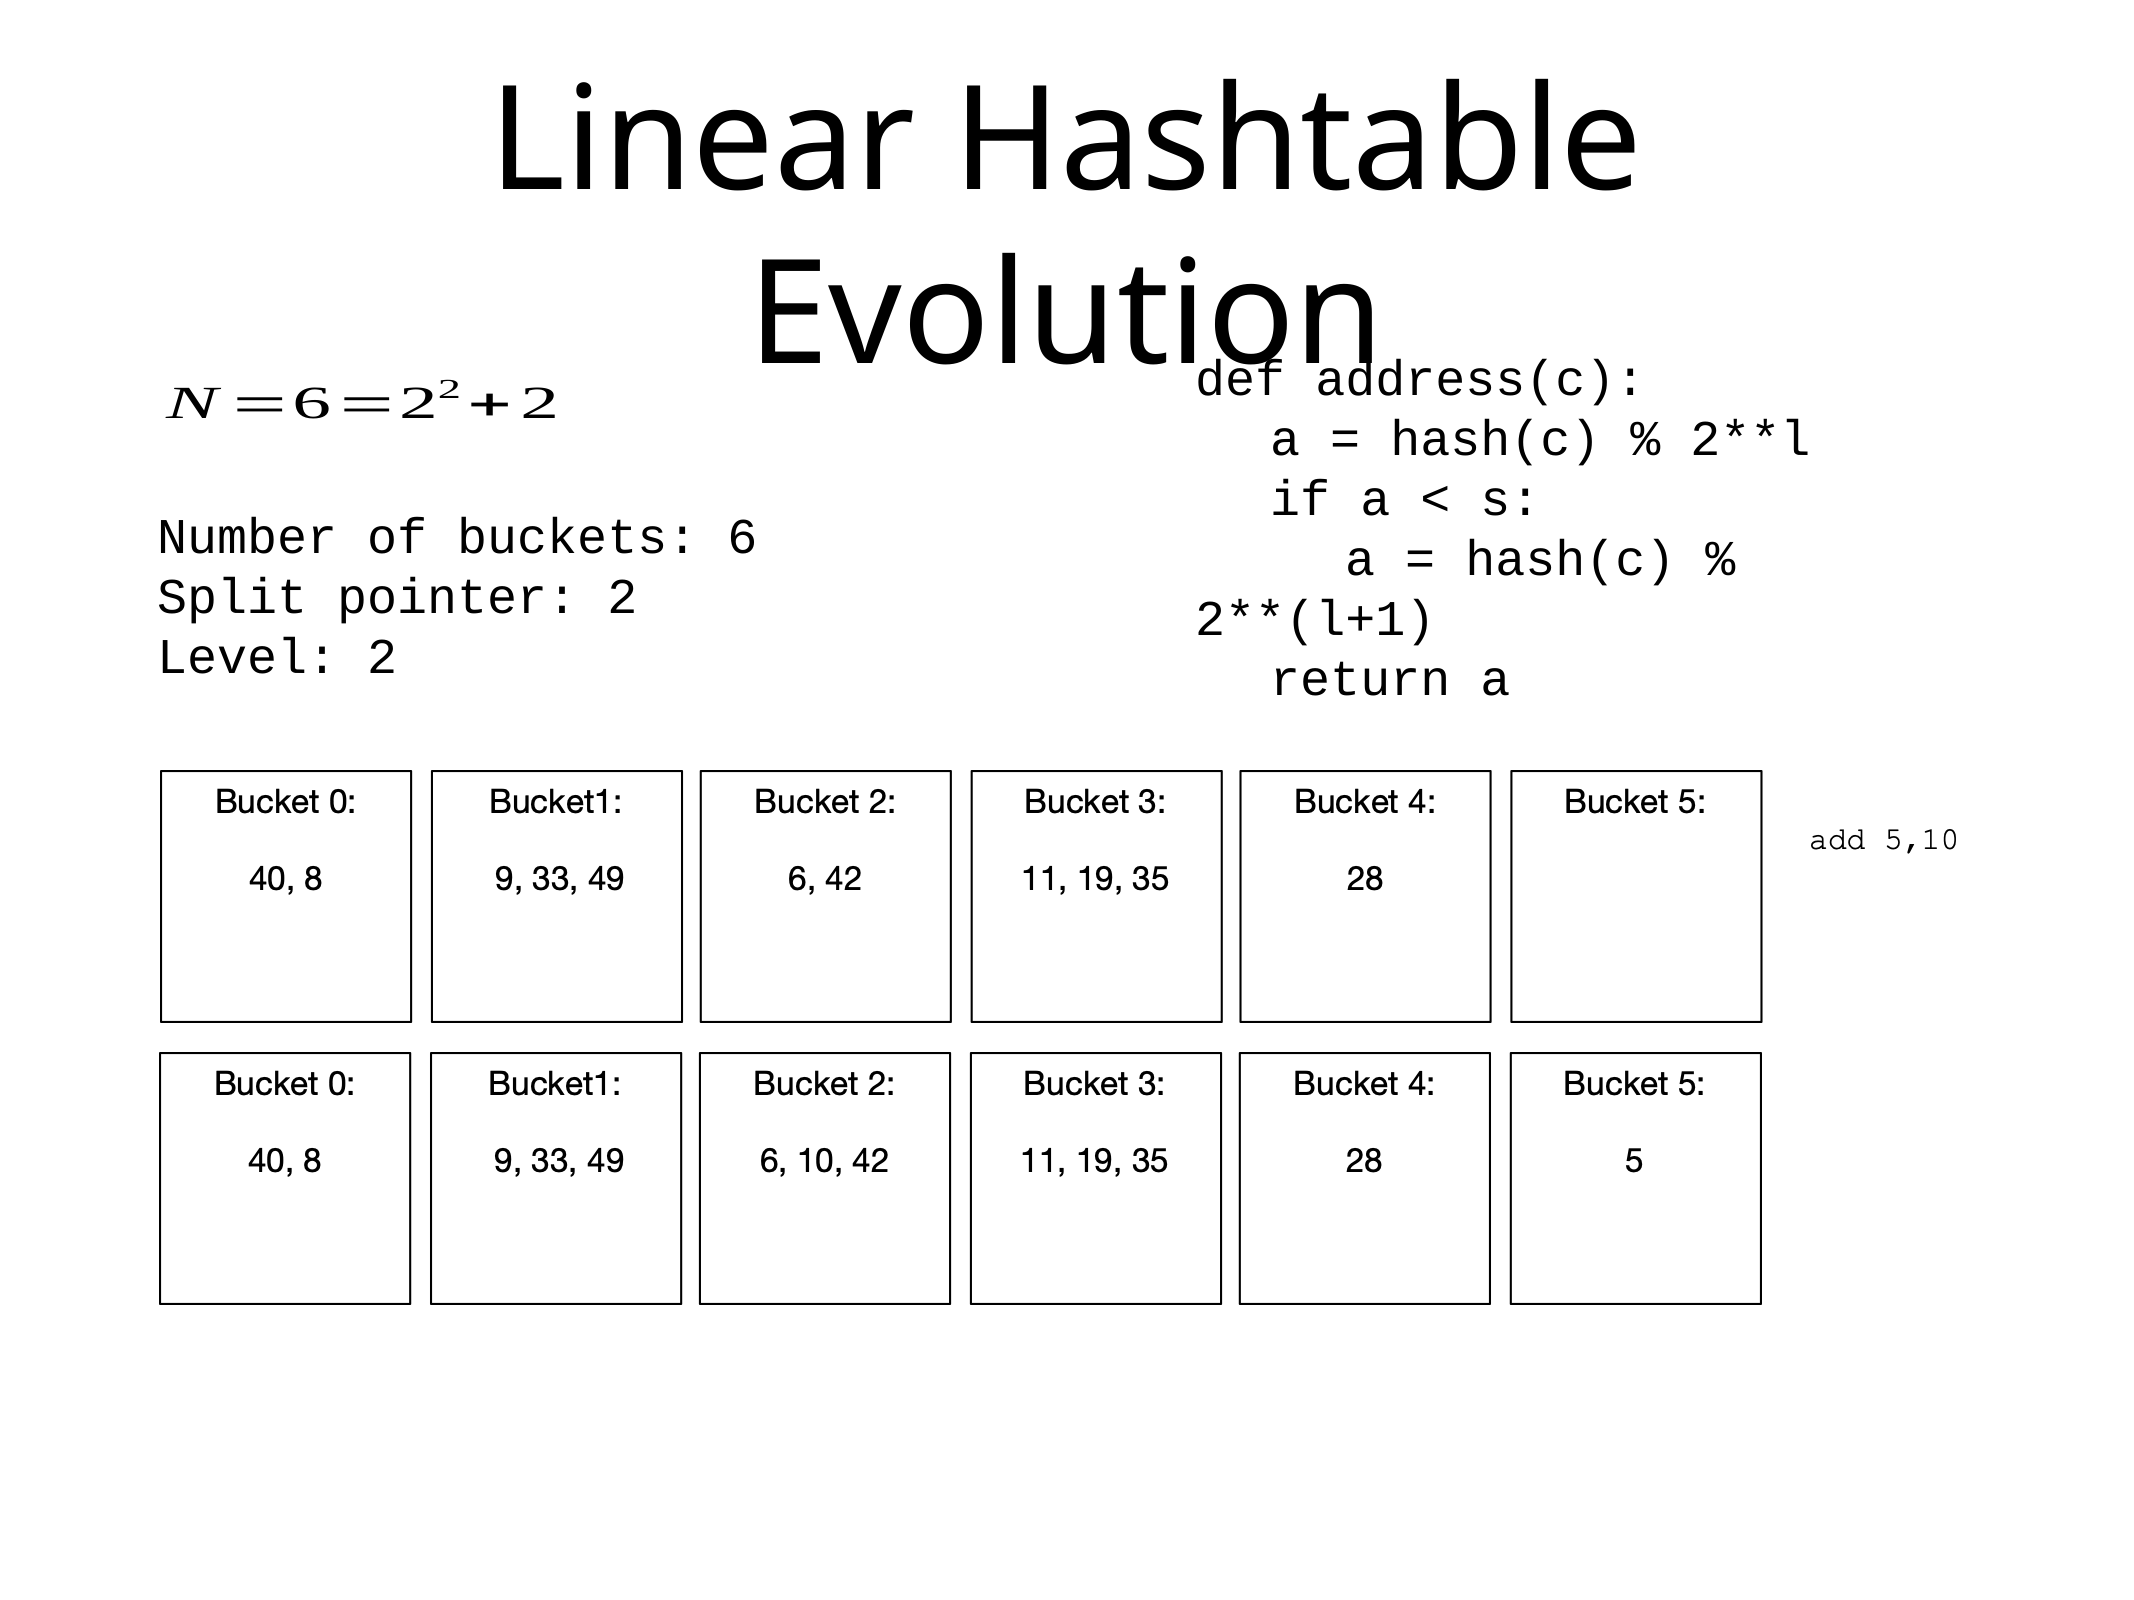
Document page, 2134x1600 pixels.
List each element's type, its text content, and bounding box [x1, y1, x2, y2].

title Linear Hashtable Evolution [155, 41, 1978, 397]
text_box def address(c): a = hash(c) % 2**l if a < s: a = hash(c) % 2**(l+1) return a [1186, 366, 1864, 684]
picture [160, 770, 1974, 1024]
picture [159, 1051, 1762, 1305]
text_box [161, 372, 558, 430]
text_box Number of buckets: 6 Split pointer: 2 Level: 2 [148, 494, 766, 692]
